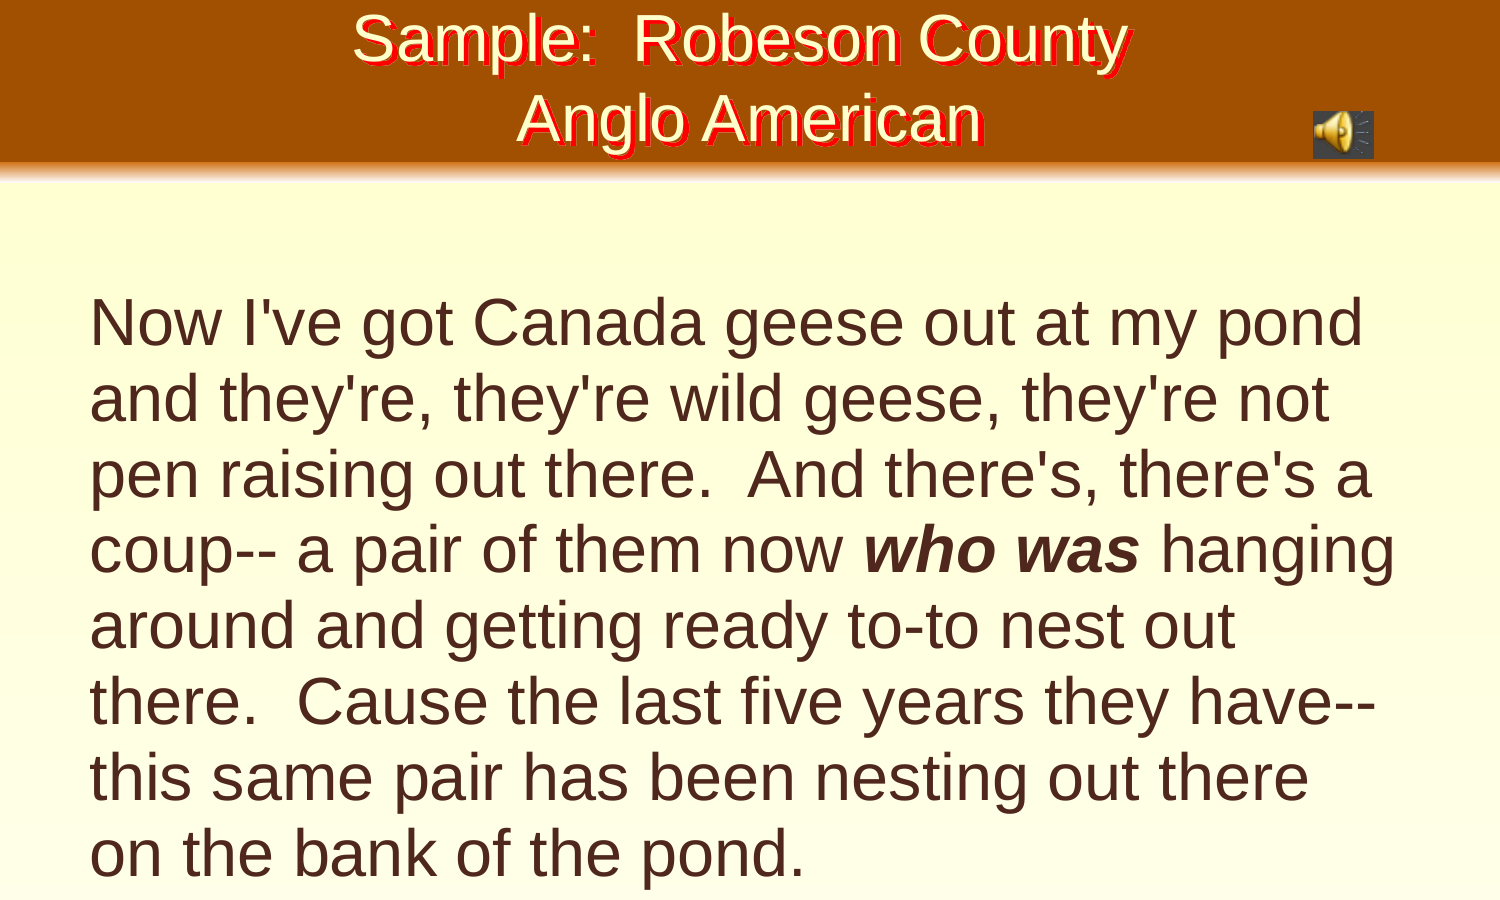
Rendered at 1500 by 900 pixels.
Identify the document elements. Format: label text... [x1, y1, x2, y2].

text_box Sample: Robeson County Anglo American [0, 0, 1500, 162]
picture [1312, 109, 1376, 161]
text_box [0, 162, 1500, 183]
text_box Now I've got Canada geese out at my pond and they're, they're wild geese, they're not pen raising out there. And there's, there's a coup-- a pair of them now who was hanging around and getting ready to-to nest out there. Cause the last five years they have--this same pair has been nesting out there on the bank of the pond. [74, 217, 1413, 900]
text_box [0, 183, 1500, 900]
